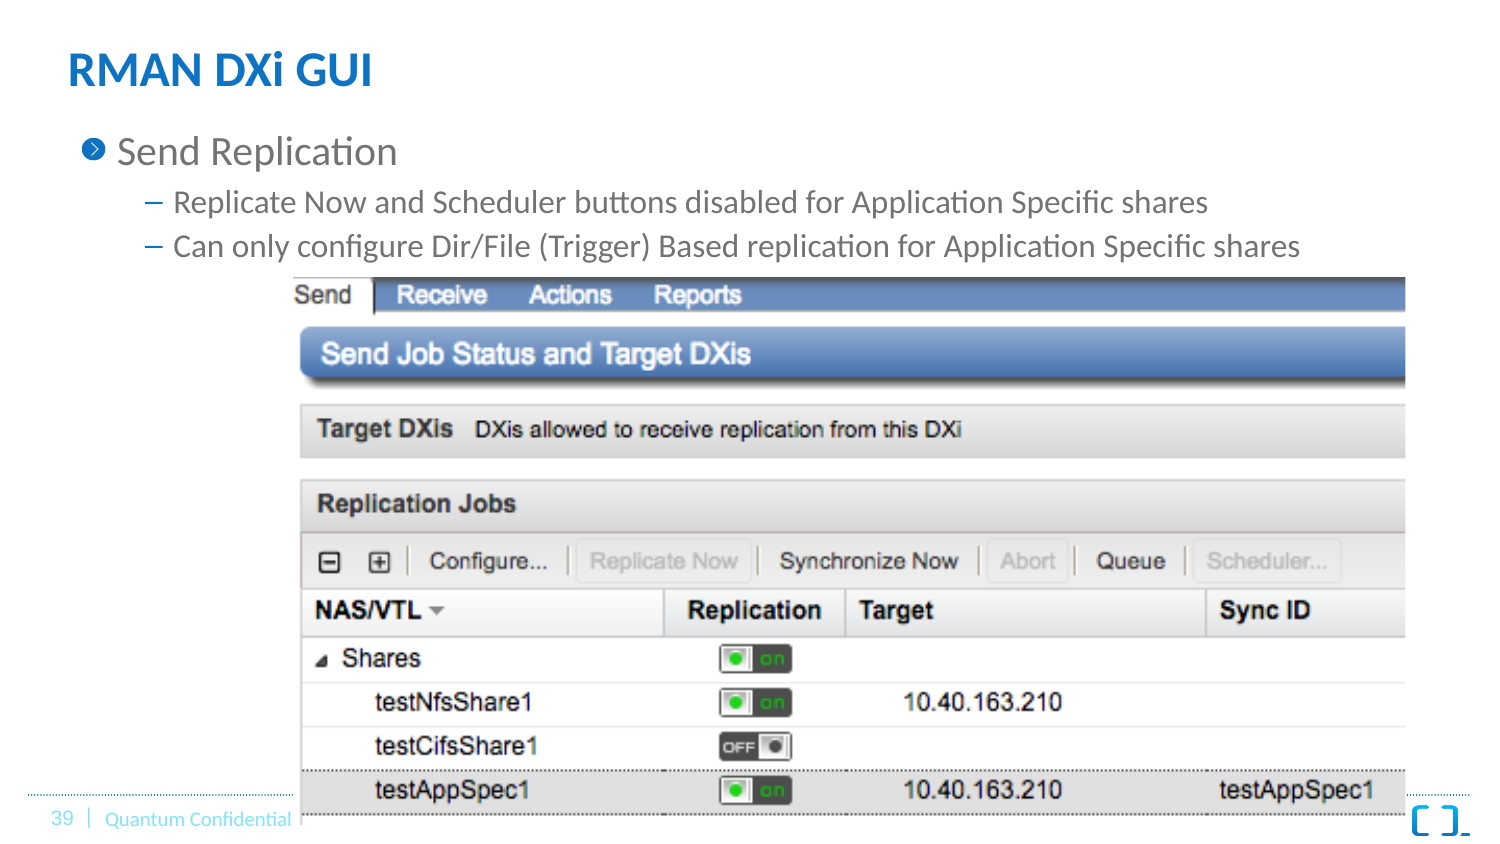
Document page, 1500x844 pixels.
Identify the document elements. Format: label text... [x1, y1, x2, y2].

list Send Replication Replicate Now and Scheduler buttons disabled for Application Specific shares Can only configure Dir/File (Trigger) Based replication for Application Specific shares [64, 116, 1413, 704]
picture [79, 135, 108, 163]
picture [292, 270, 1406, 826]
picture [1412, 805, 1470, 836]
title RMAN DXi GUI [52, 31, 1413, 111]
